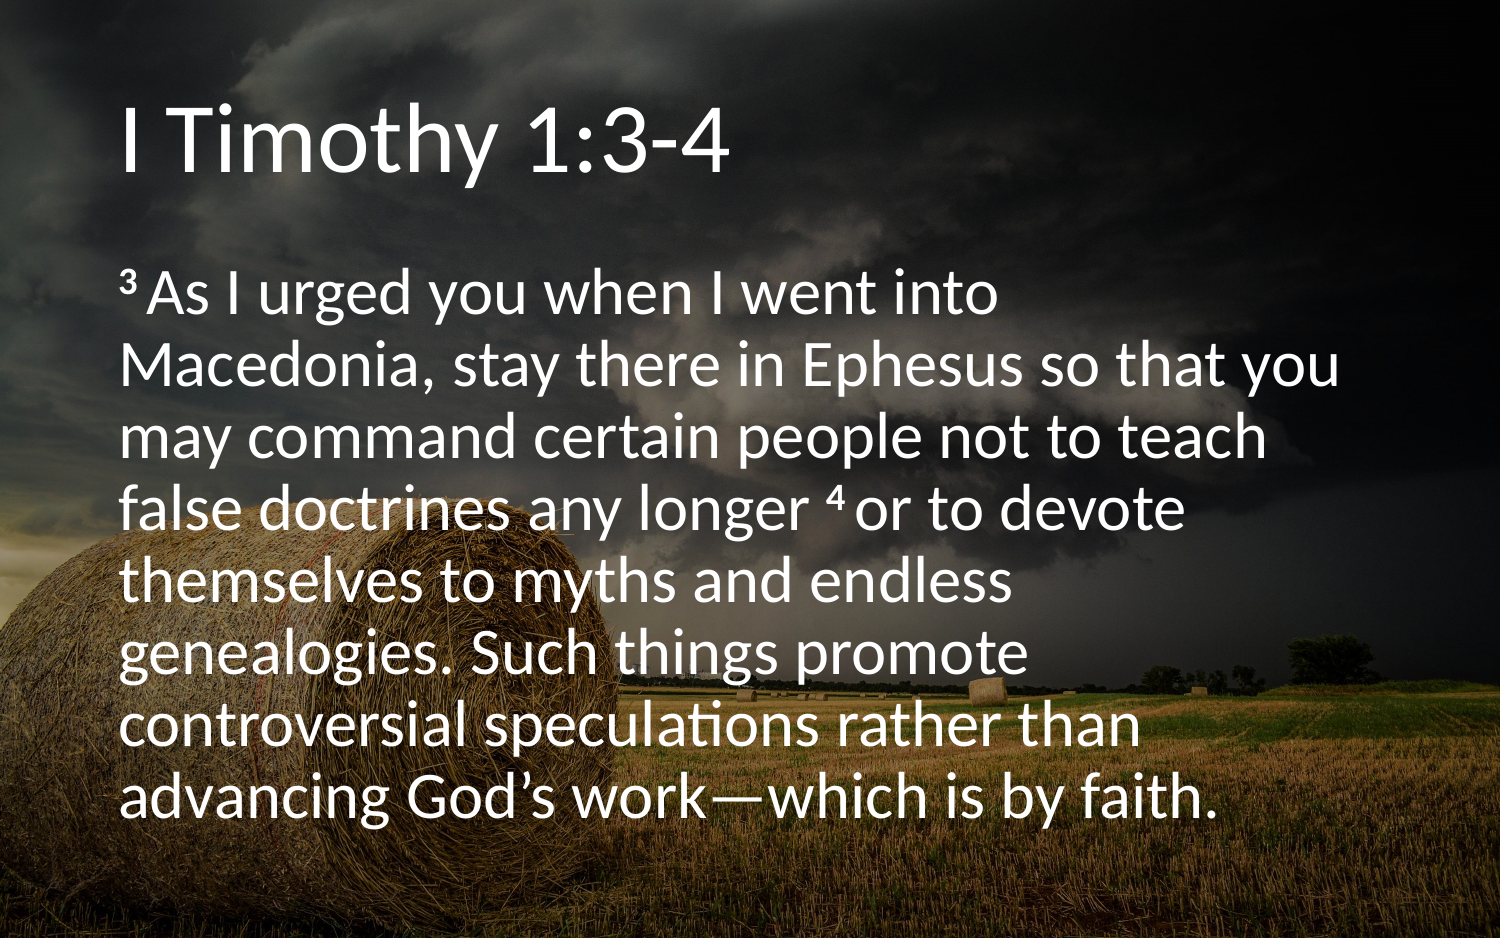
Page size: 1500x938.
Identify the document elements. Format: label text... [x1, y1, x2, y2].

picture [0, 0, 1500, 938]
list 3 As I urged you when I went into Macedonia, stay there in Ephesus so that you may command certain people not to teach false doctrines any longer 4 or to devote themselves to myths and endless genealogies. Such things promote controversial speculations rather than advancing God’s work—which is by faith. [103, 249, 1397, 845]
title I Timothy 1:3-4 [103, 49, 1397, 232]
